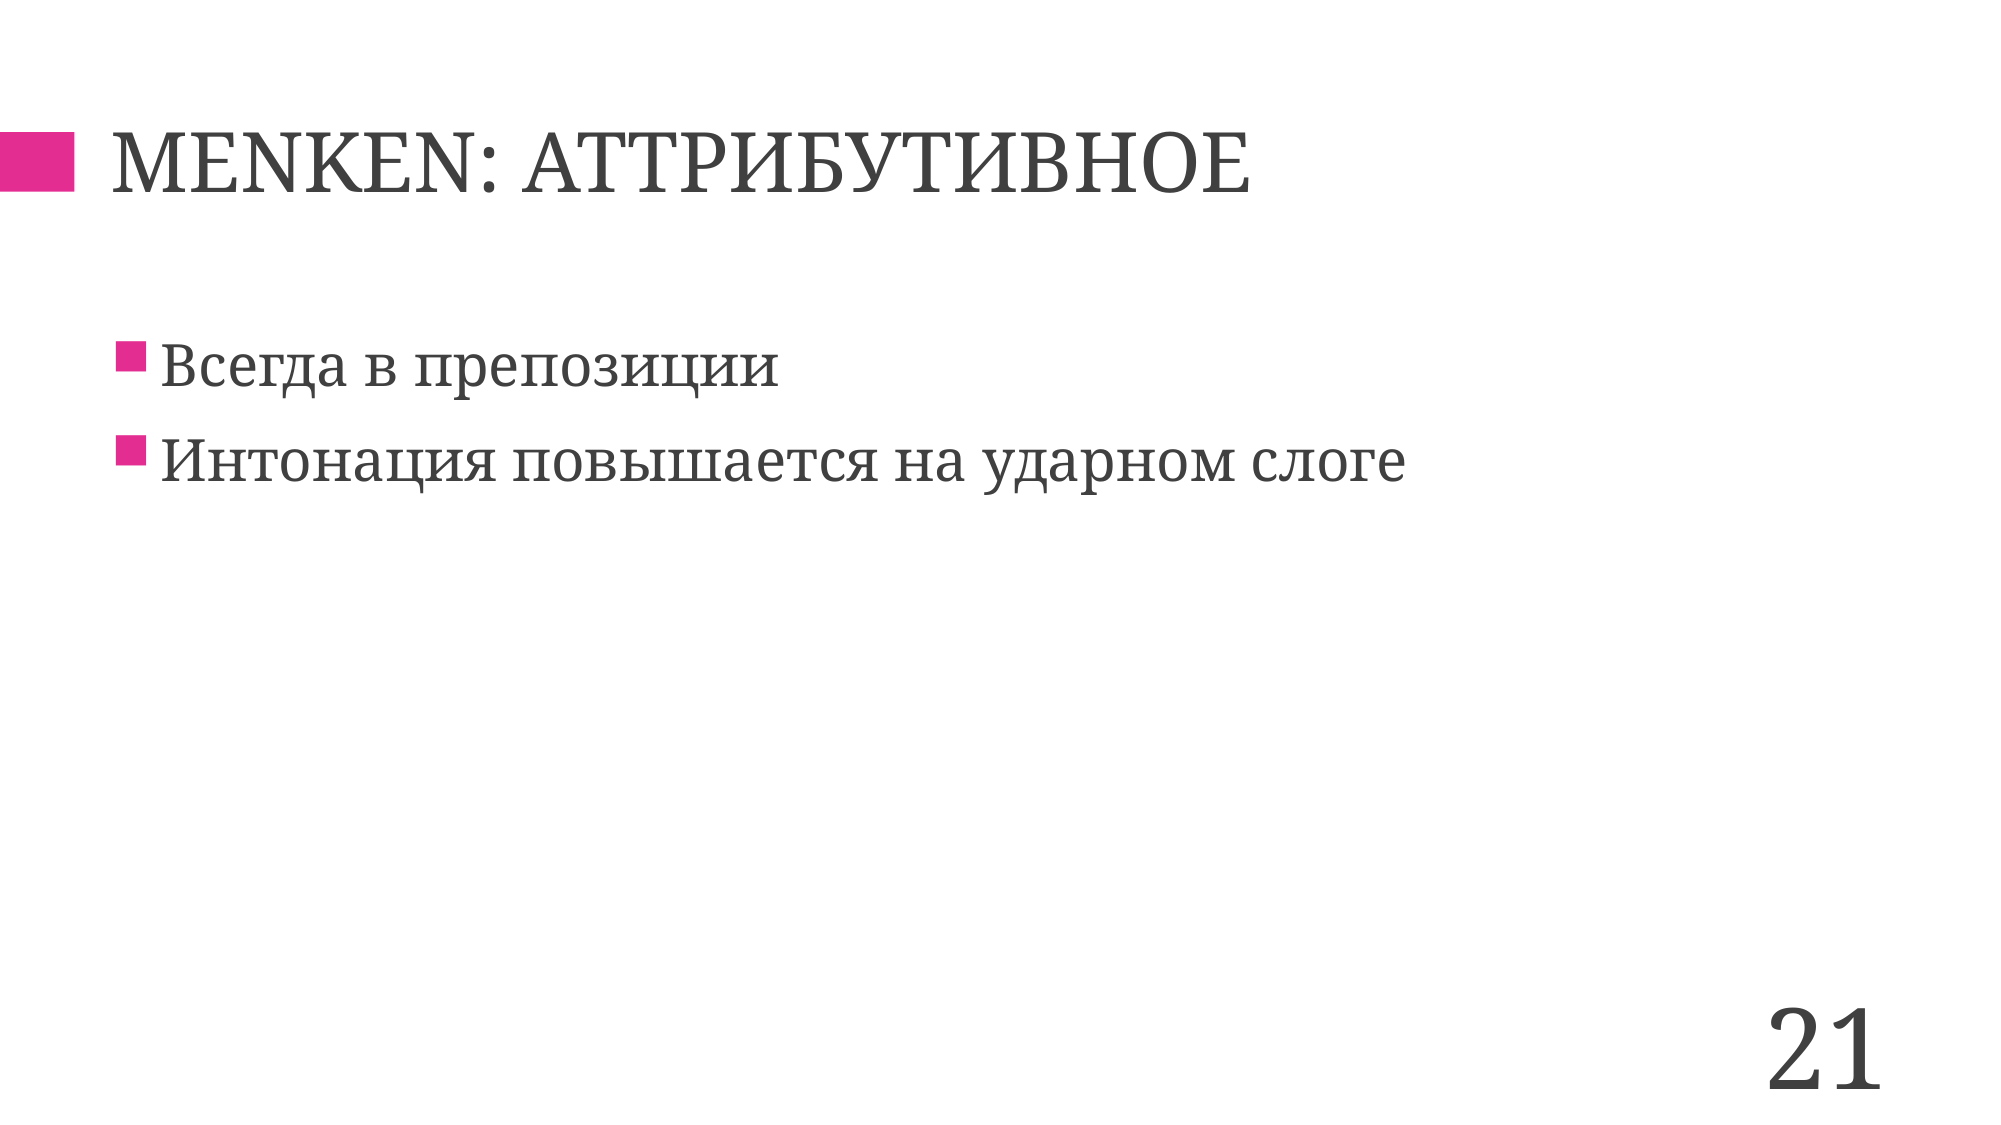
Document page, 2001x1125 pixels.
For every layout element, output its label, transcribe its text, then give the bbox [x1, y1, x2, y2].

slide_number 21 [1732, 1023, 1905, 1084]
title Menken: аттрибутивное [95, 101, 1905, 223]
list Всегда в препозиции Интонация повышается на ударном слоге [95, 320, 1905, 1054]
